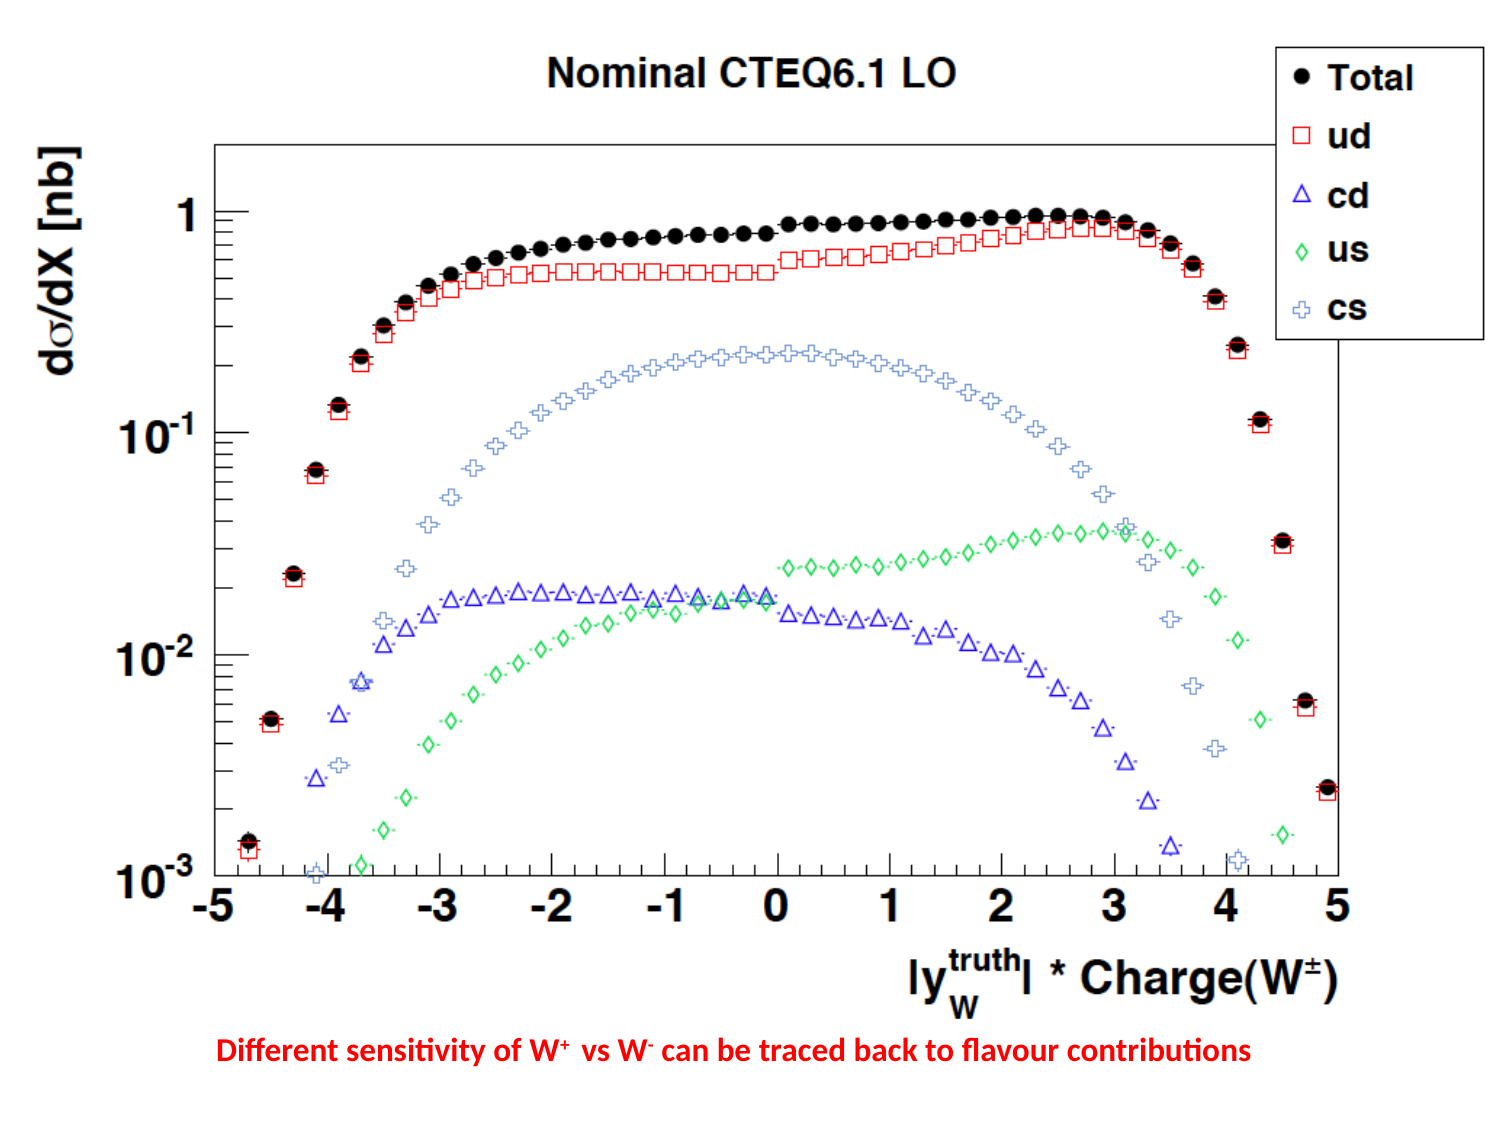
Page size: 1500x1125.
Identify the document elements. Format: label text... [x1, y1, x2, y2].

text_box Different sensitivity of W+ vs W- can be traced back to flavour contributions [201, 1030, 1268, 1076]
picture [11, 44, 1486, 1022]
